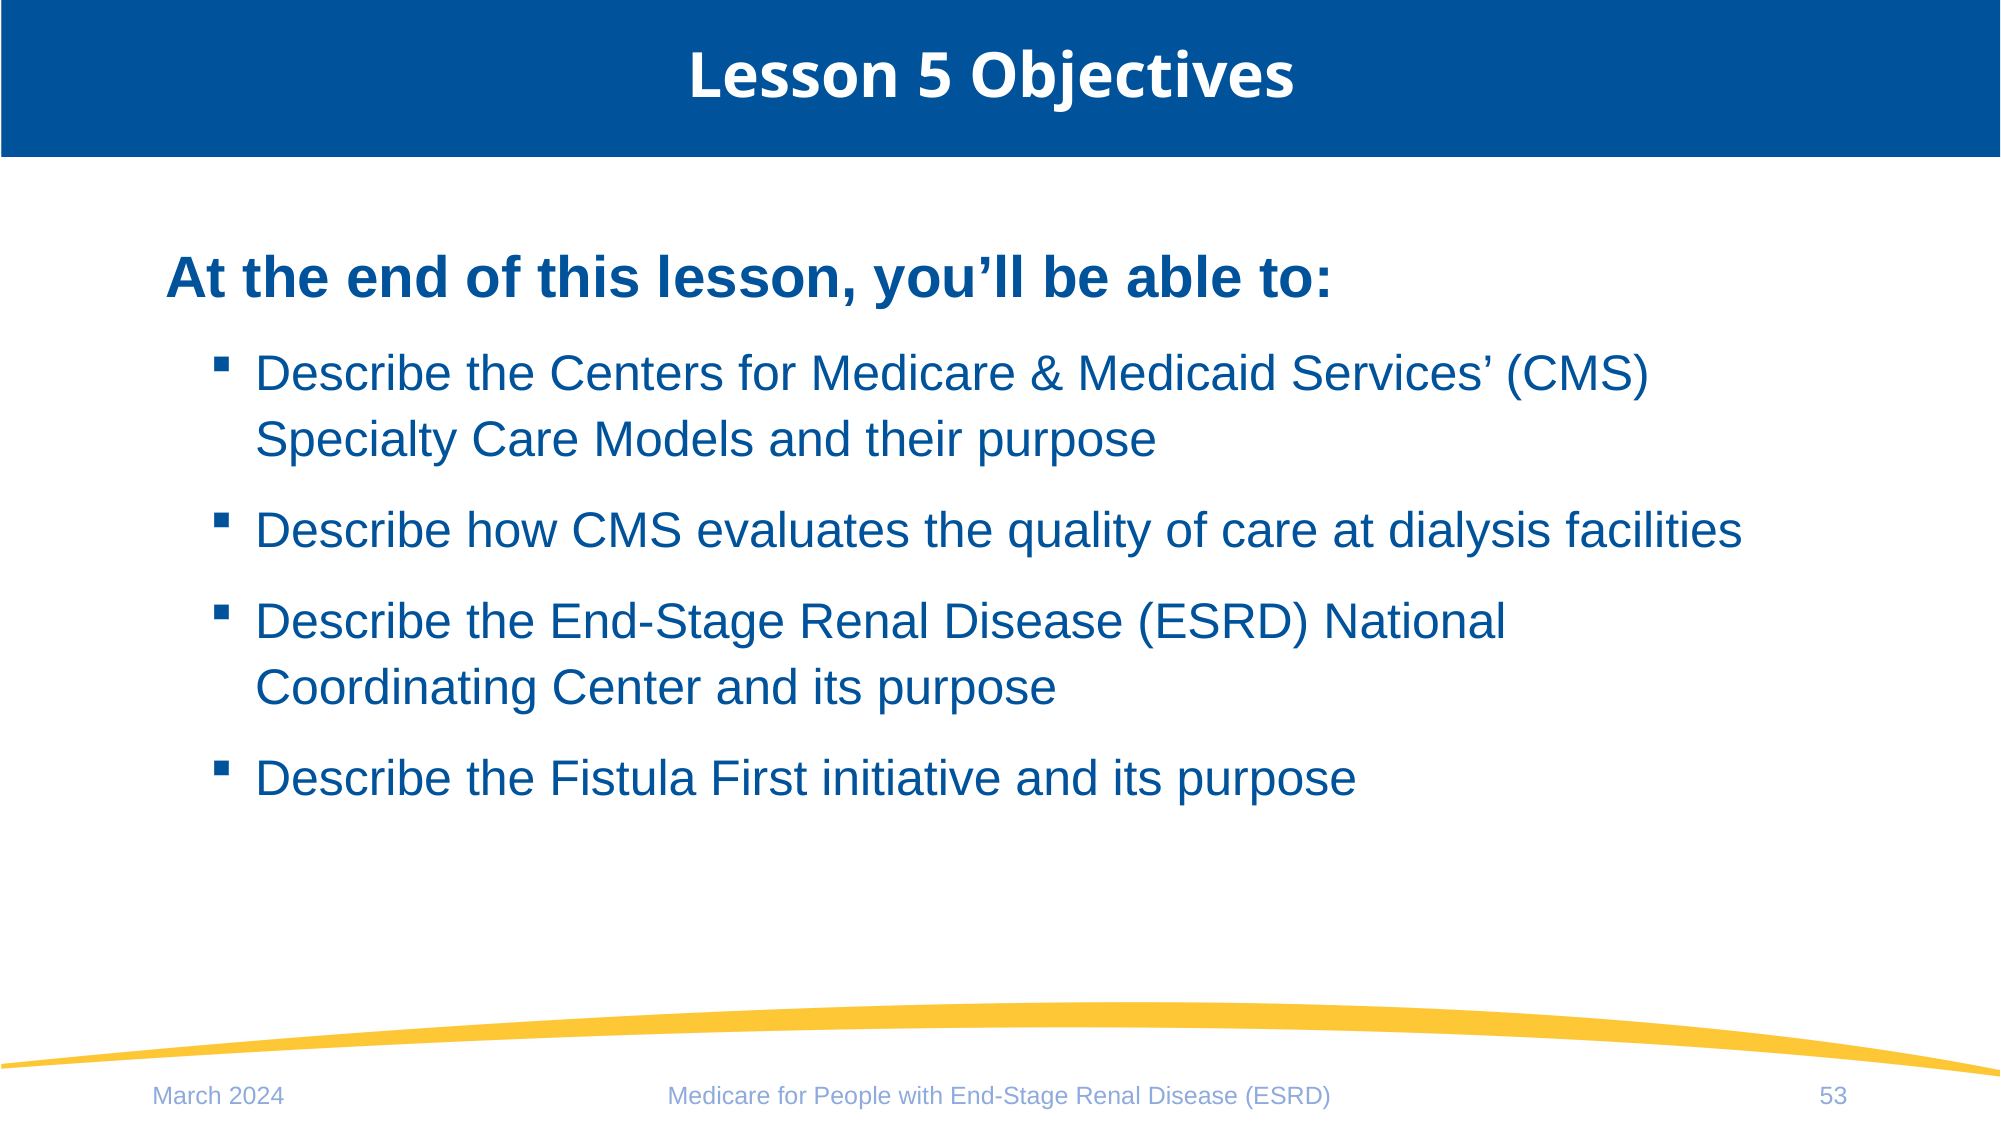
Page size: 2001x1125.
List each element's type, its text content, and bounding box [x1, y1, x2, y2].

footer Medicare for People with End-Stage Renal Disease (ESRD) [642, 1065, 1358, 1125]
slide_number 53 [1412, 1065, 1863, 1125]
list At the end of this lesson, you’ll be able to: Describe the Centers for Medicare & Medicaid Services’ (CMS) Specialty Care Models and their purpose Describe how CMS evaluates the quality of care at dialysis facilities Describe the End-Stage Renal Disease (ESRD) National Coordinating Center and its purpose Describe the Fistula First initiative and its purpose [150, 224, 1803, 957]
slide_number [137, 1065, 588, 1125]
title Lesson 5 Objectives [0, 0, 2000, 155]
picture [0, 0, 2001, 1125]
